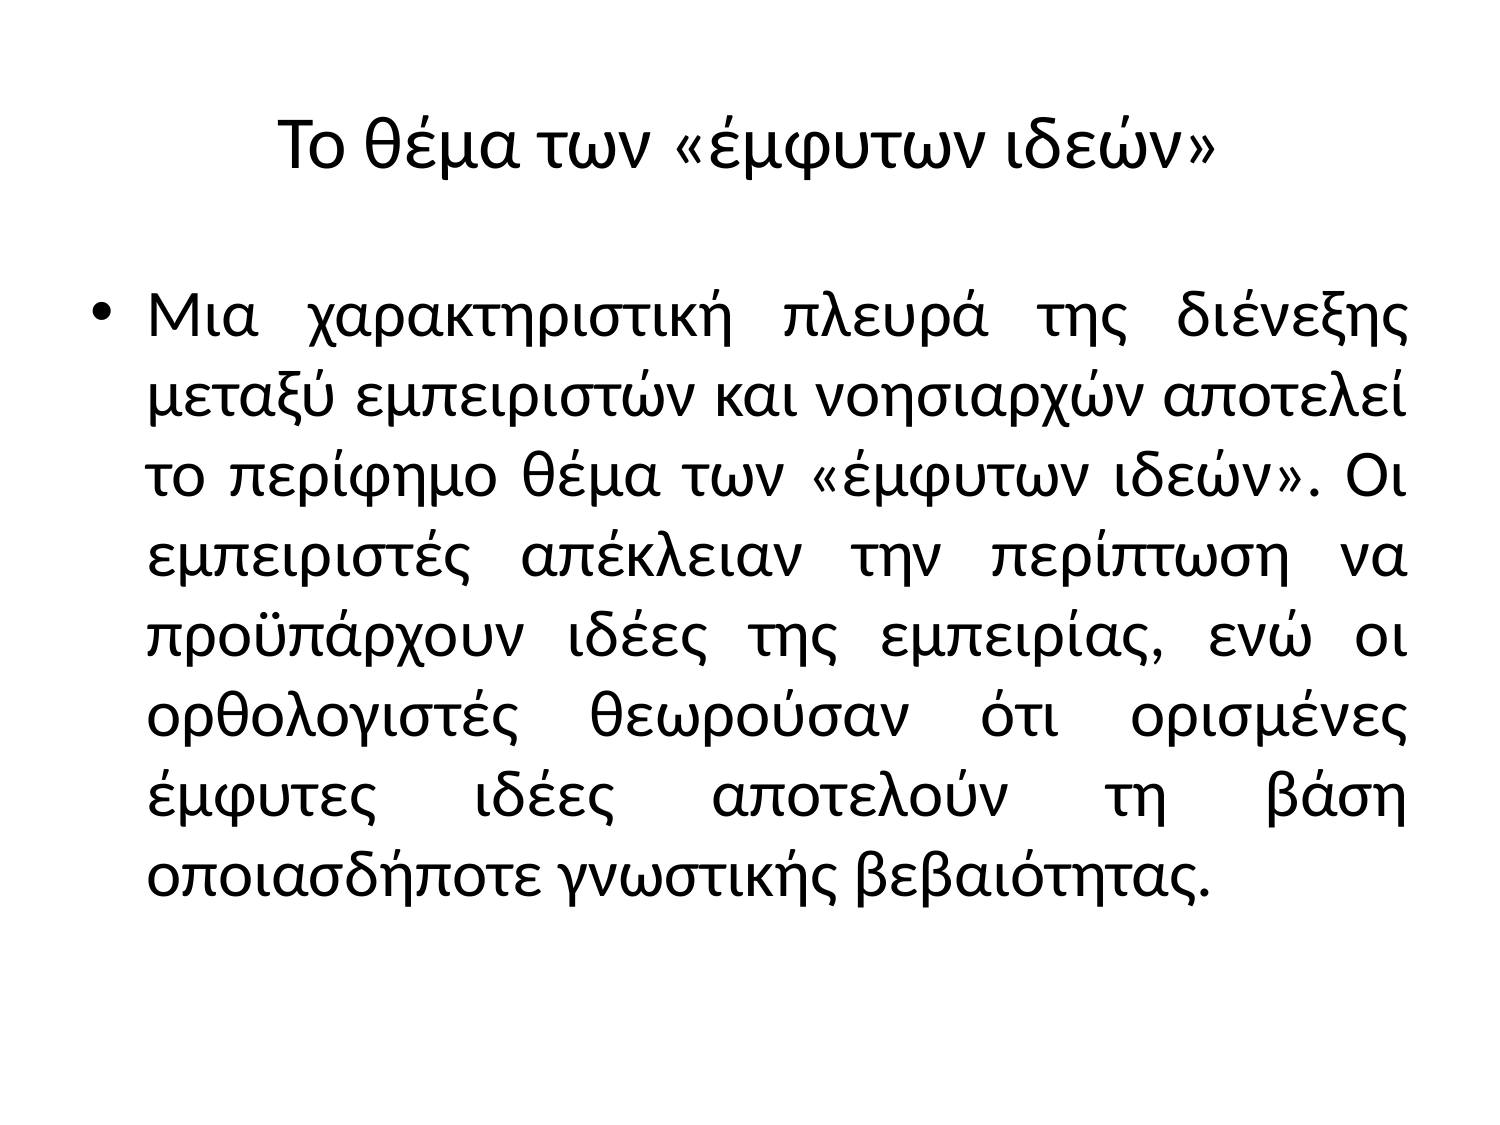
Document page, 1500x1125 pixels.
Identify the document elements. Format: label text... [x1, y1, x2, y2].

title Το θέμα των «έμφυτων ιδεών» [75, 45, 1425, 233]
list Μια χαρακτηριστική πλευρά της διένεξης μεταξύ εμπειριστών και νοησιαρχών αποτελεί το περίφημο θέμα των «έμφυτων ιδεών». Οι εμπειριστές απέκλειαν την περίπτωση να προϋπάρχουν ιδέες της εμπειρίας, ενώ οι ορθολογιστές θεωρούσαν ότι ορισμένες έμφυτες ιδέες αποτελούν τη βάση οποιασδήποτε γνωστικής βεβαιότητας. [75, 262, 1425, 1005]
